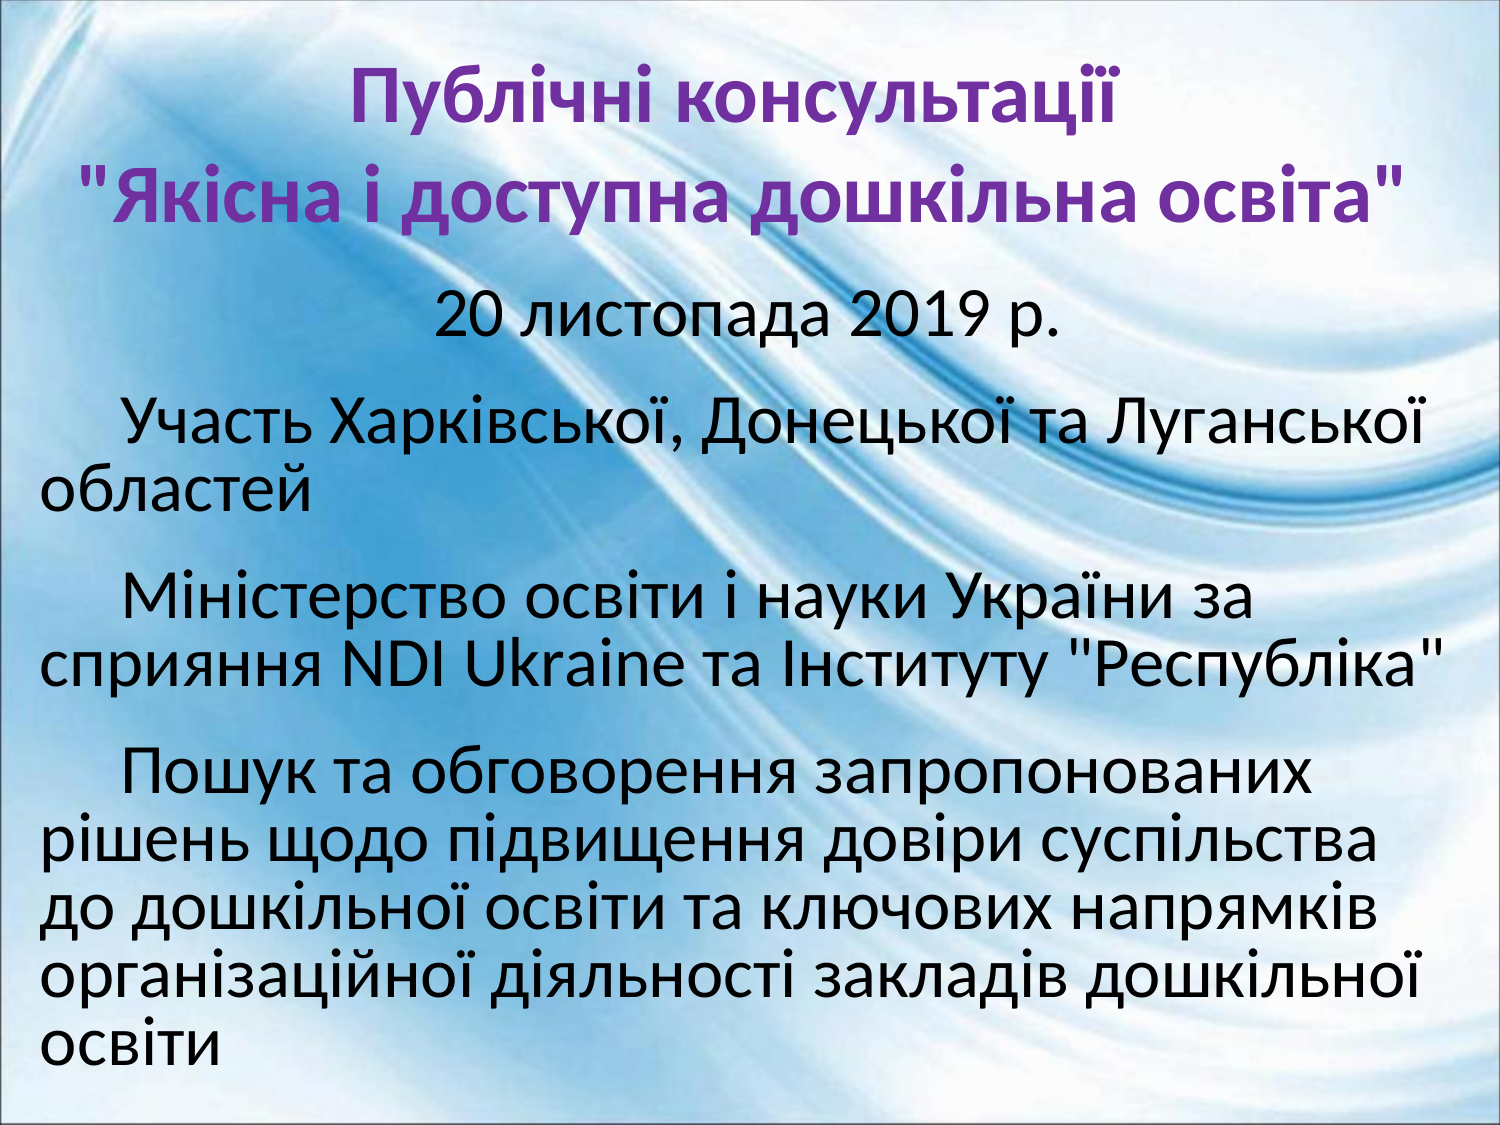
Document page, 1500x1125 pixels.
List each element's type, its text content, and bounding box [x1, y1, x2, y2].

picture [0, 0, 1500, 1125]
list 20 листопада 2019 р. Участь Харківської, Донецької та Луганської областей Міністерство освіти і науки України за сприяння NDI Ukraine та Інституту "Республіка" Пошук та обговорення запропонованих рішень щодо підвищення довіри суспільства до дошкільної освіти та ключових напрямків організаційної діяльності закладів дошкільної освіти [24, 274, 1488, 1088]
title Публічні консультації "Якісна і доступна дошкільна освіта" [37, 44, 1451, 233]
